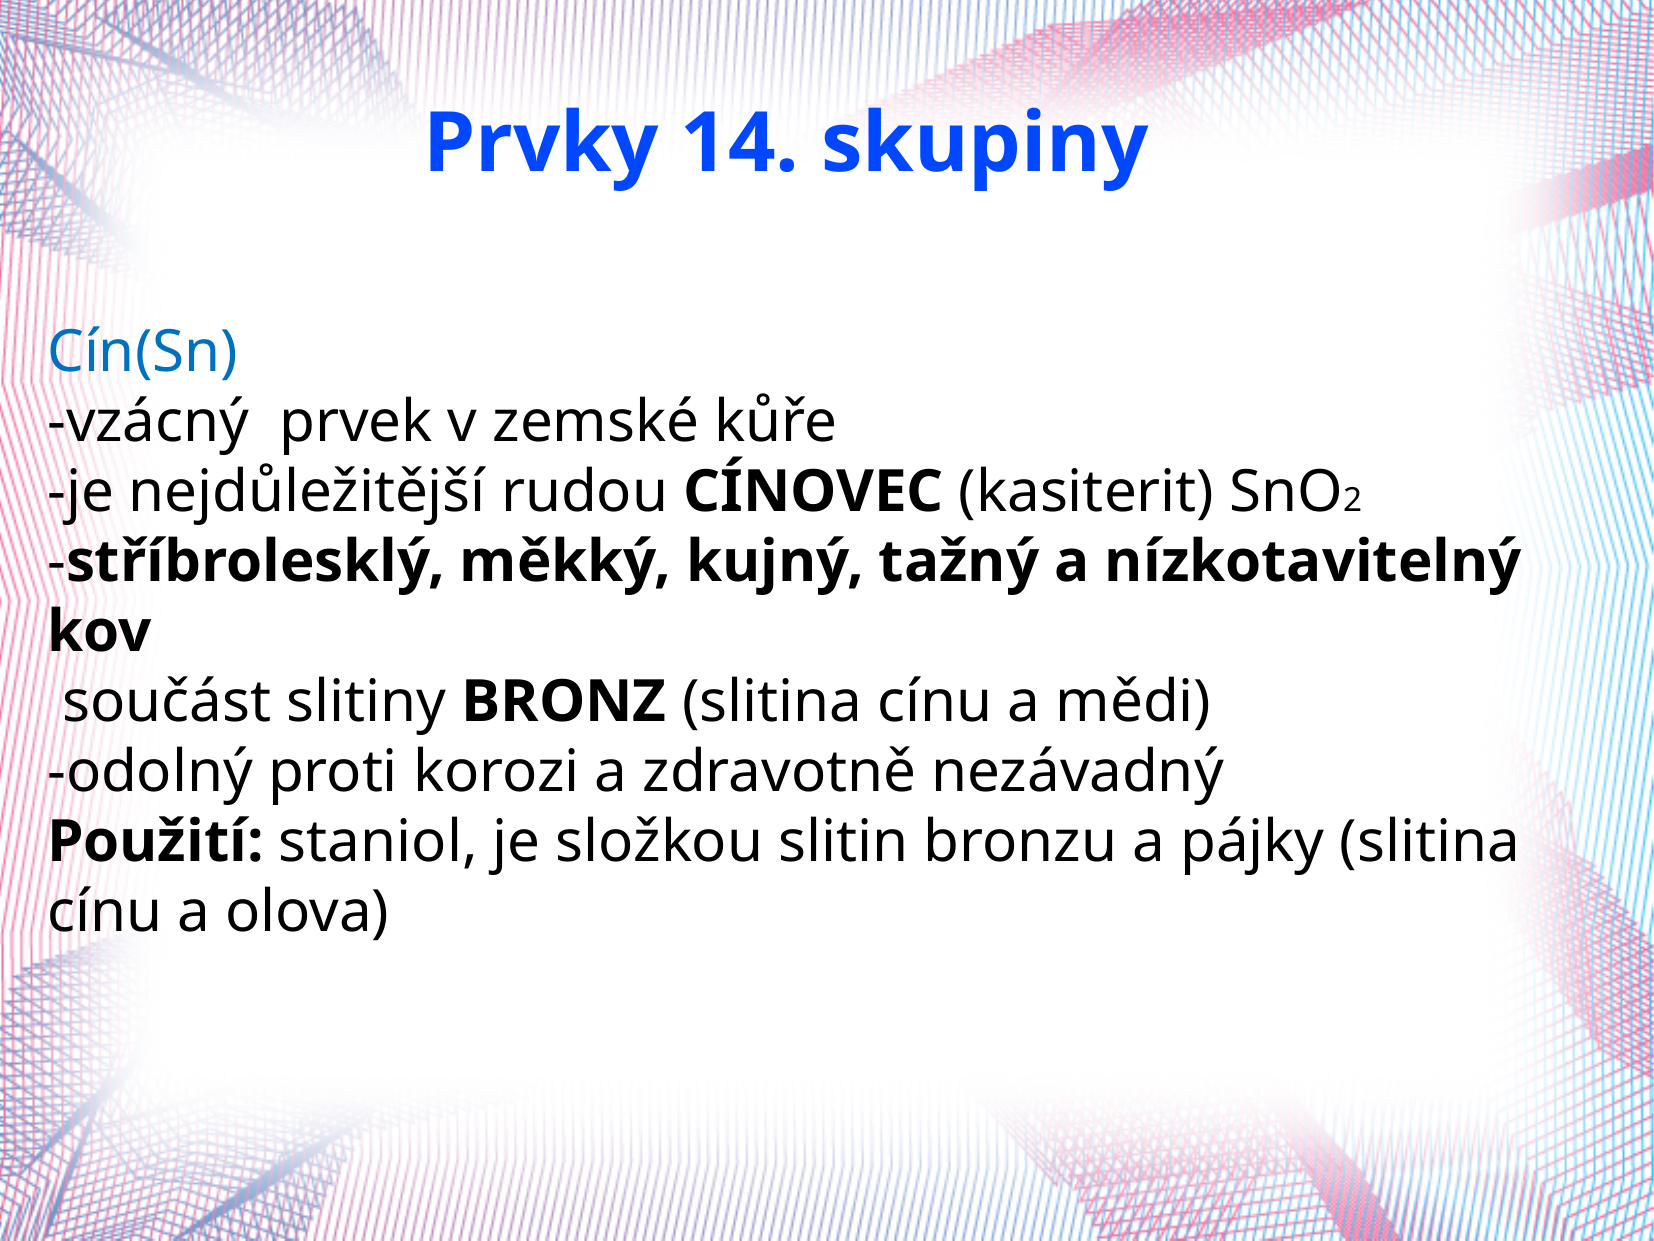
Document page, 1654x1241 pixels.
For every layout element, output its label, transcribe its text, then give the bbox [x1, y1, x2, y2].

text_box Prvky 14. skupiny [408, 80, 1165, 196]
text_box Cín(Sn) -vzácný prvek v zemské kůře -je nejdůležitější rudou CÍNOVEC (kasiterit) SnO2 -stříbrolesklý, měkký, kujný, tažný a nízkotavitelný kov součást slitiny BRONZ (slitina cínu a mědi) -odolný proti korozi a zdravotně nezávadný Použití: staniol, je složkou slitin bronzu a pájky (slitina cínu a olova) [32, 236, 1622, 1021]
picture [0, 0, 1654, 1241]
